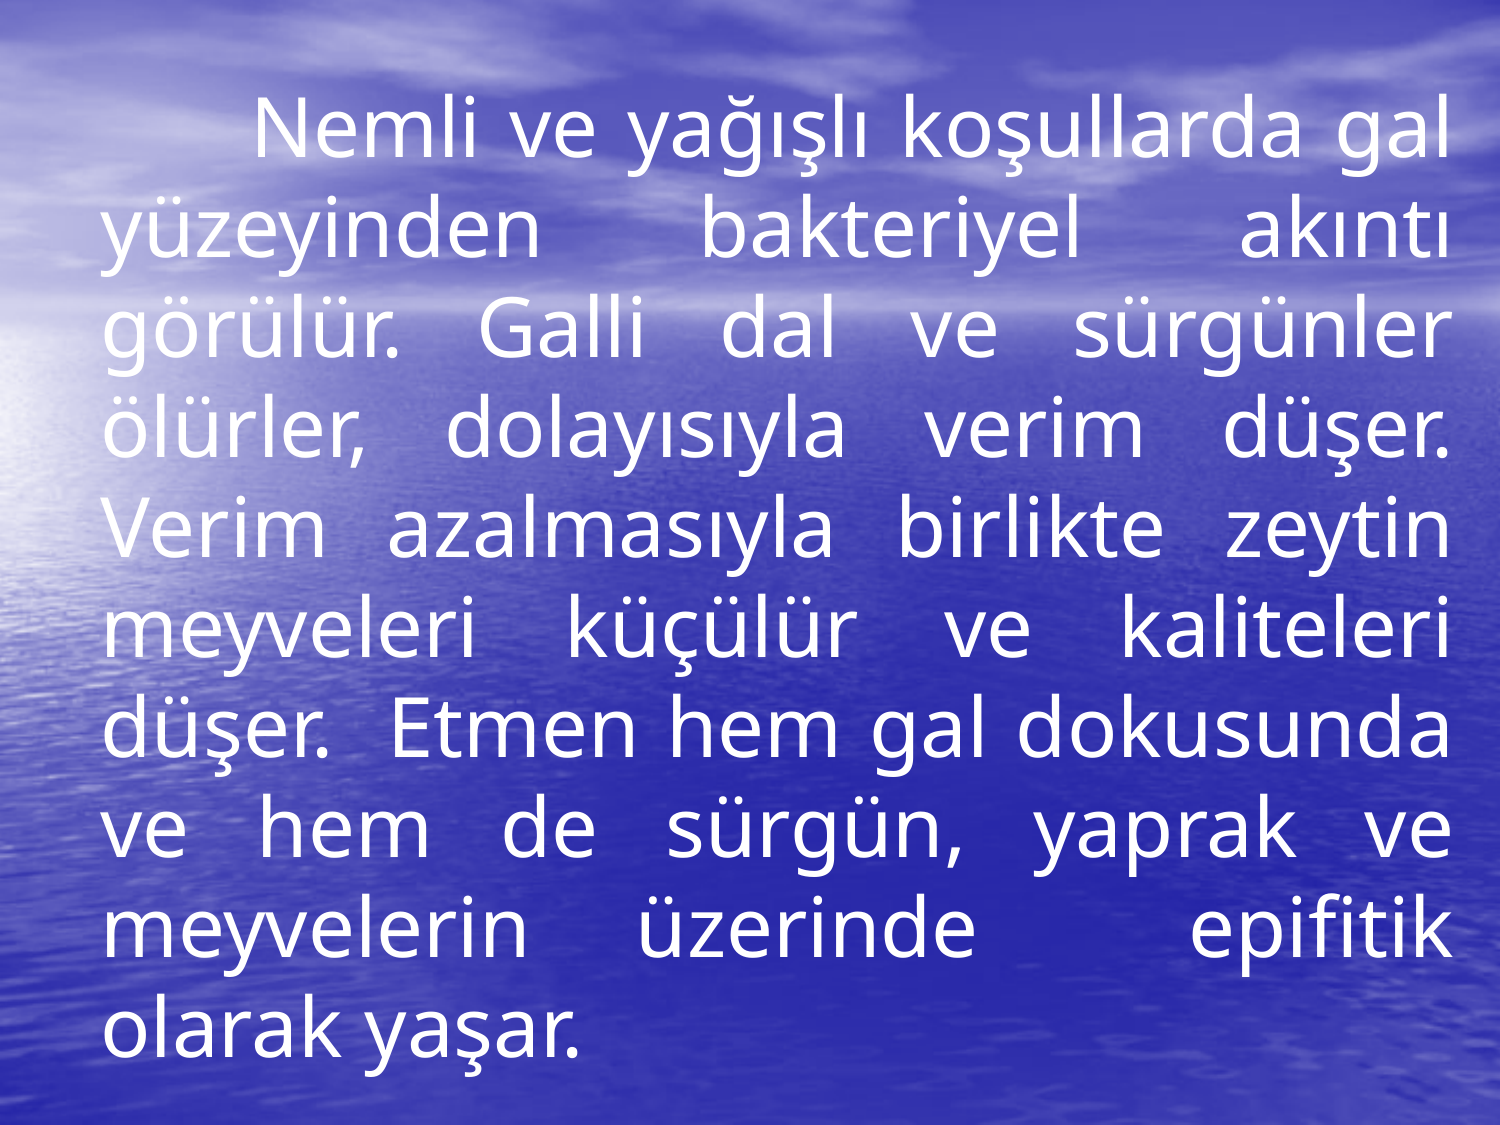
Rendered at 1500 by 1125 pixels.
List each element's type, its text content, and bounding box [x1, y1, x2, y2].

list Nemli ve yağışlı koşullarda gal yüzeyinden bakteriyel akıntı görülür. Galli dal ve sürgünler ölürler, dolayısıyla verim düşer. Verim azalmasıyla birlikte zeytin meyveleri küçülür ve kaliteleri düşer. Etmen hem gal dokusunda ve hem de sürgün, yaprak ve meyvelerin üzerinde epifitik olarak yaşar. [29, 66, 1471, 1094]
